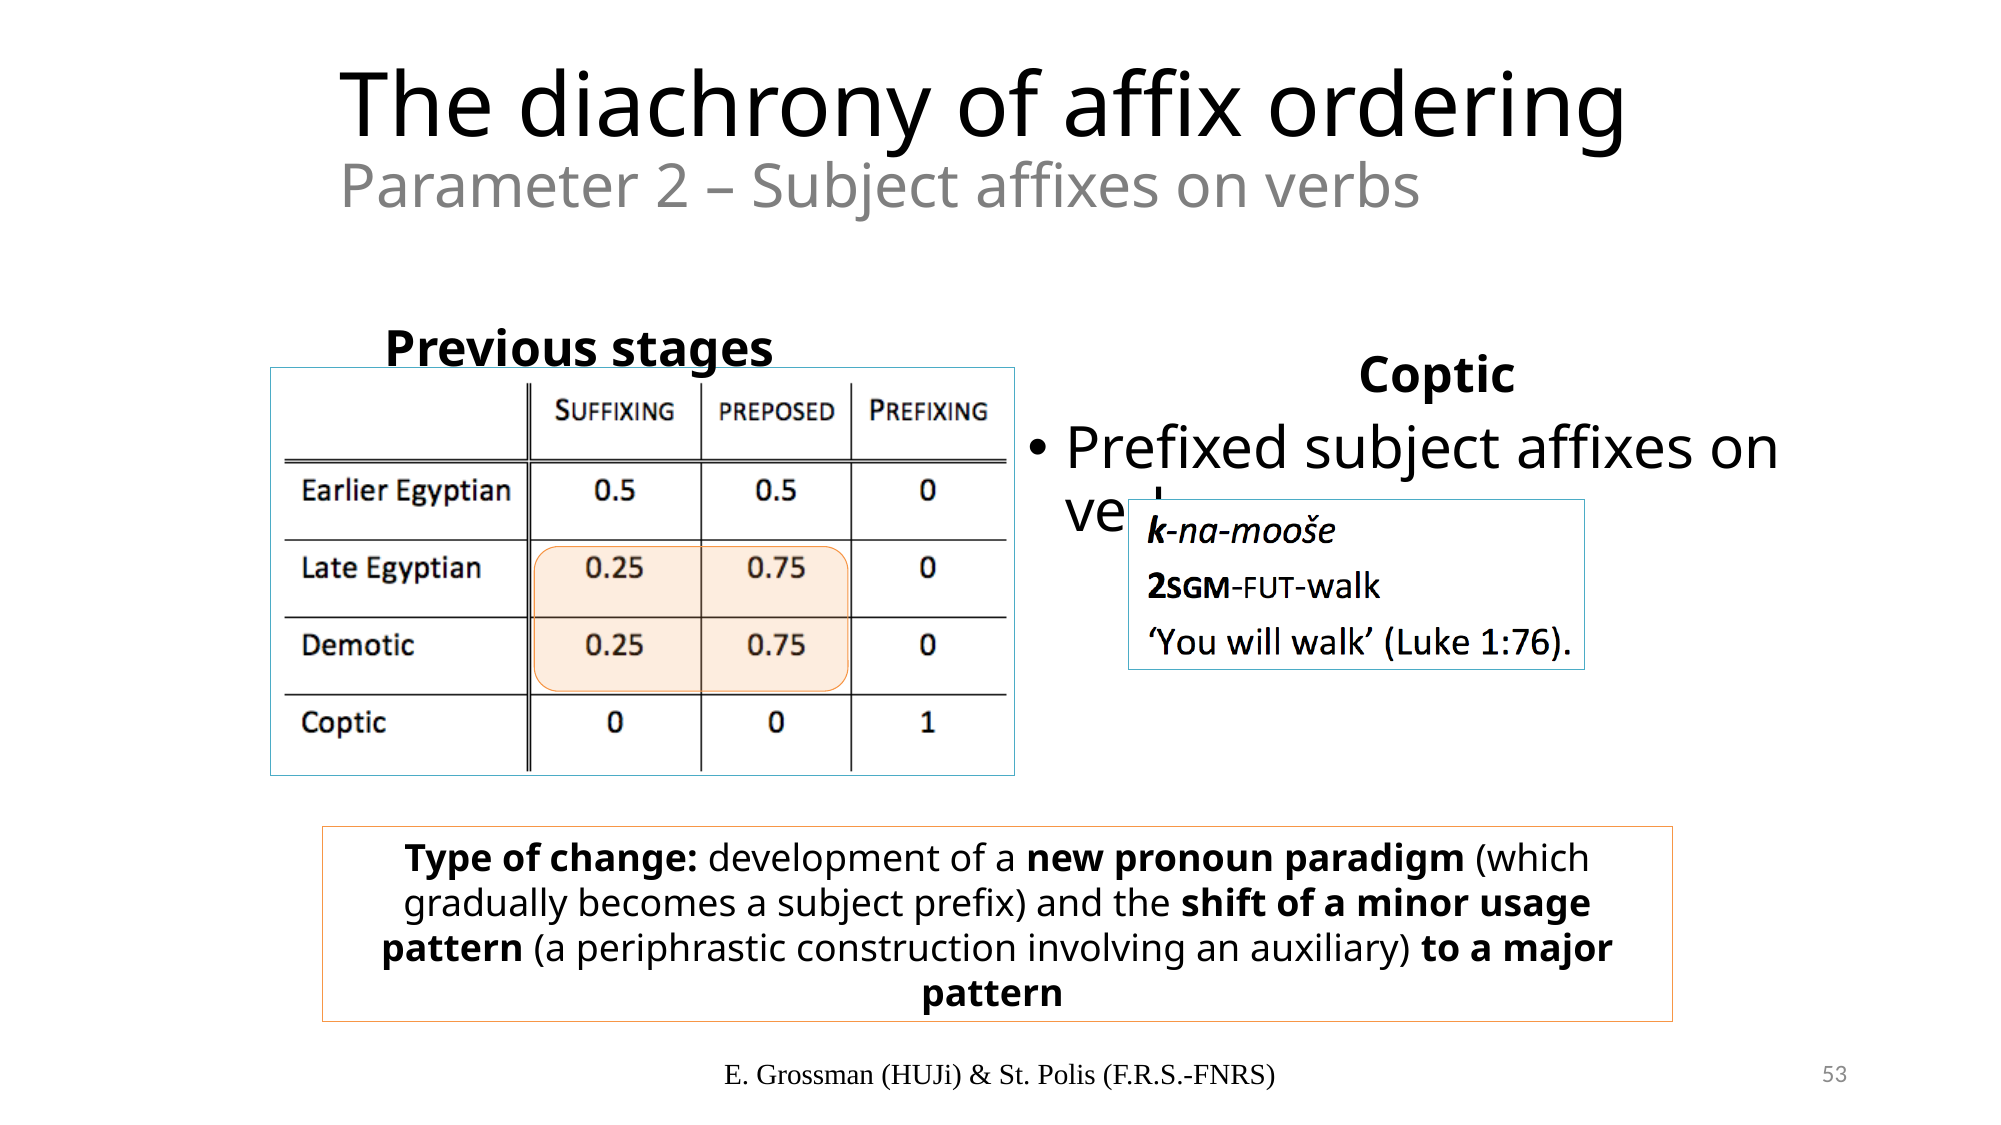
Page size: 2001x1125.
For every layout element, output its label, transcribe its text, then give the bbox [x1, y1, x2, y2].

picture [269, 367, 1015, 776]
title The diachrony of affix ordering Parameter 2 – Subject affixes on verbs [324, 46, 1675, 235]
footer E. Grossman (HUJi) & St. Polis (F.R.S.-FNRS) [662, 1042, 1338, 1103]
list Previous stages [156, 249, 1003, 385]
slide_number 53 [1412, 1042, 1863, 1103]
list Prefixed subject affixes on verbs [1012, 410, 1863, 1016]
list Coptic [1012, 275, 1863, 410]
text_box Type of change: development of a new pronoun paradigm (which gradually becomes a subject prefix) and the shift of a minor usage pattern (a periphrastic construction involving an auxiliary) to a major pattern [322, 826, 1673, 1022]
picture [1128, 499, 1585, 670]
